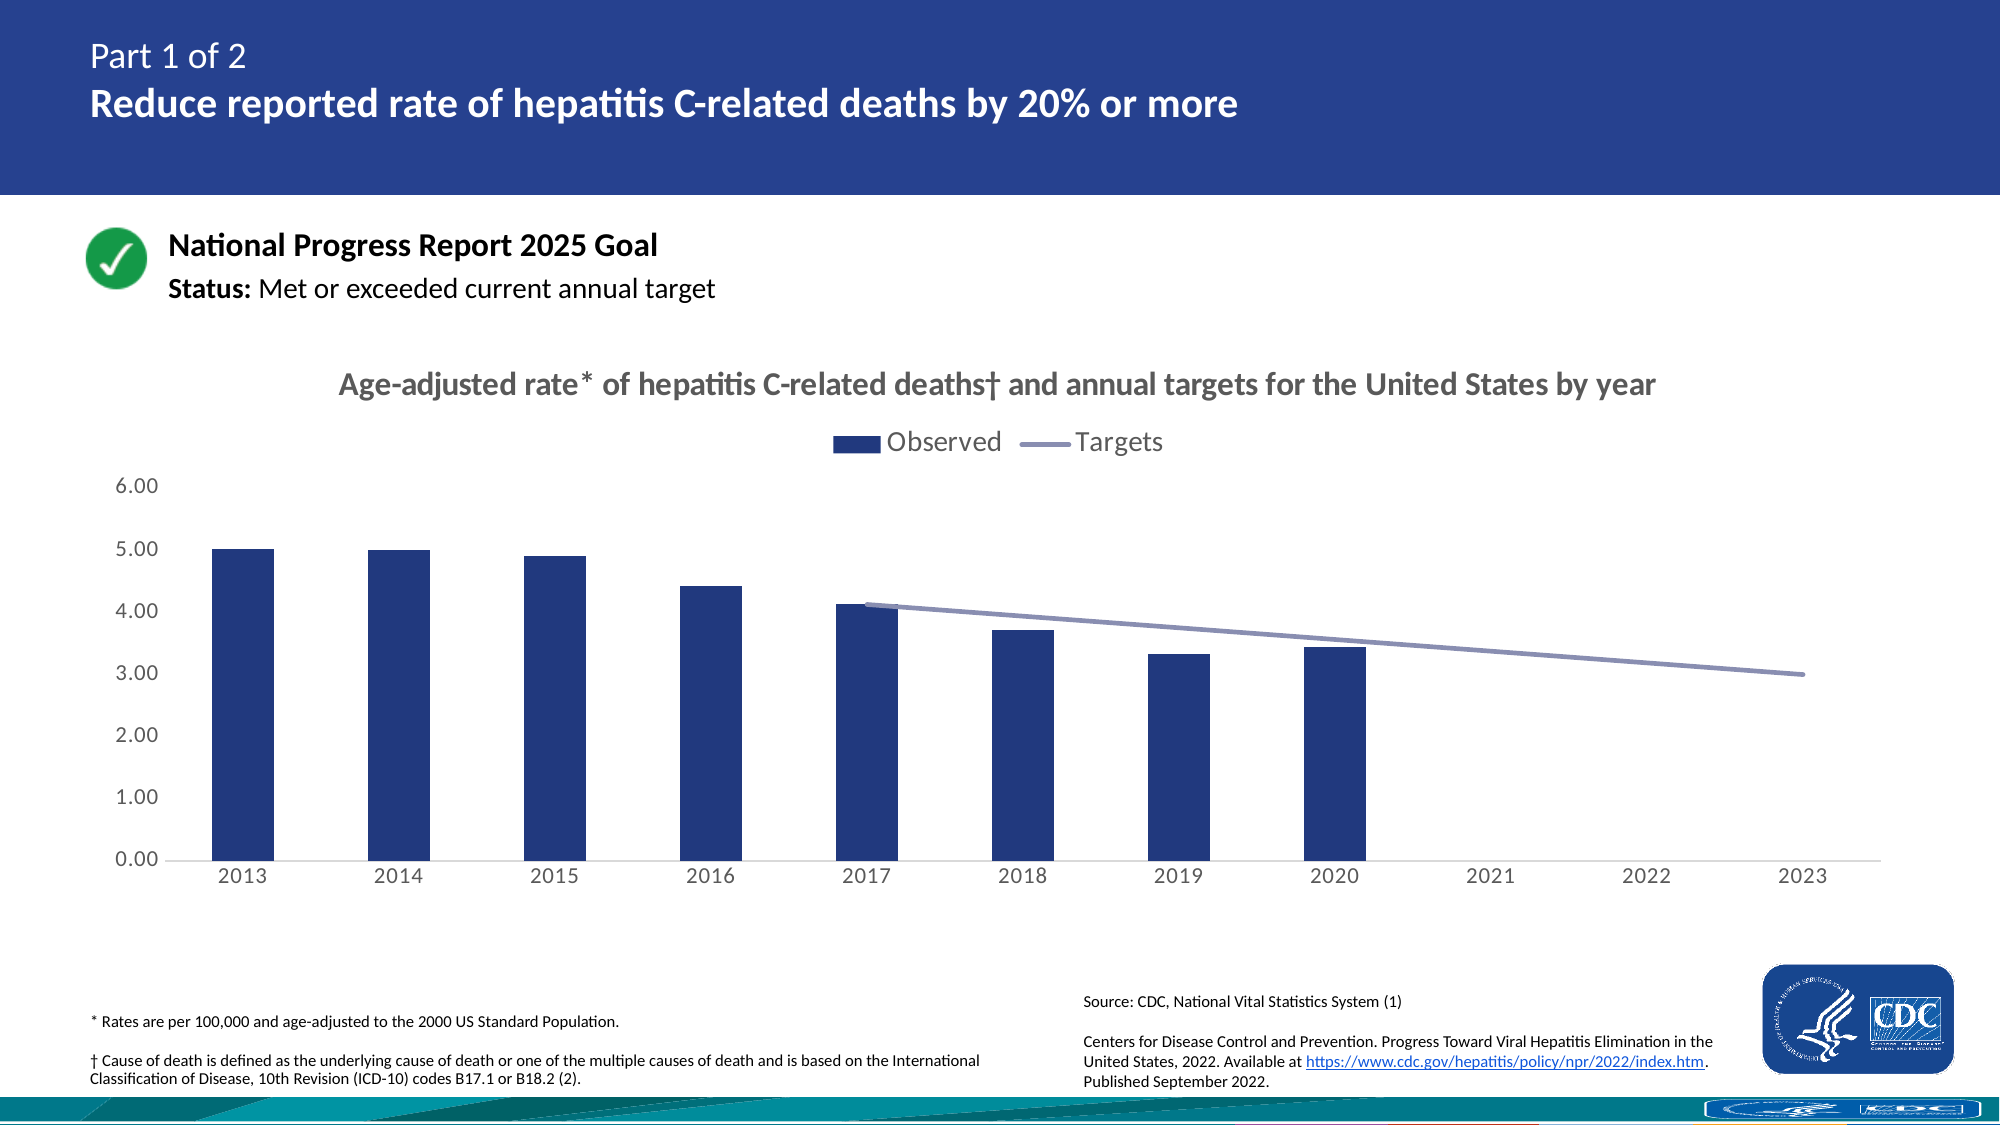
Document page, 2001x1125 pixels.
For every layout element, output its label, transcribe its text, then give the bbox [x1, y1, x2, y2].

text_box National Progress Report 2025 Goal [153, 215, 923, 262]
text_box Status: Met or exceeded current annual target [153, 262, 1674, 313]
text_box Source: CDC, National Vital Statistics System (1) Centers for Disease Control and Prevention. Progress Toward Viral Hepatitis Elimination in the United States, 2022. Available at https://www.cdc.gov/hepatitis/policy/npr/2022/index.htm. Published September 2022. [1068, 983, 1736, 1099]
picture [1761, 963, 1955, 1075]
chart [78, 341, 1918, 902]
title Part 1 of 2 Reduce reported rate of hepatitis C-related deaths by 20% or more [75, 23, 1955, 174]
picture [78, 220, 156, 299]
list * Rates are per 100,000 and age-adjusted to the 2000 US Standard Population. † Cause of death is defined as the underlying cause of death or one of the multiple causes of death and is based on the International Classification of Disease, 10th Revision (ICD-10) codes B17.1 or B18.2 (2). [75, 984, 1000, 1096]
